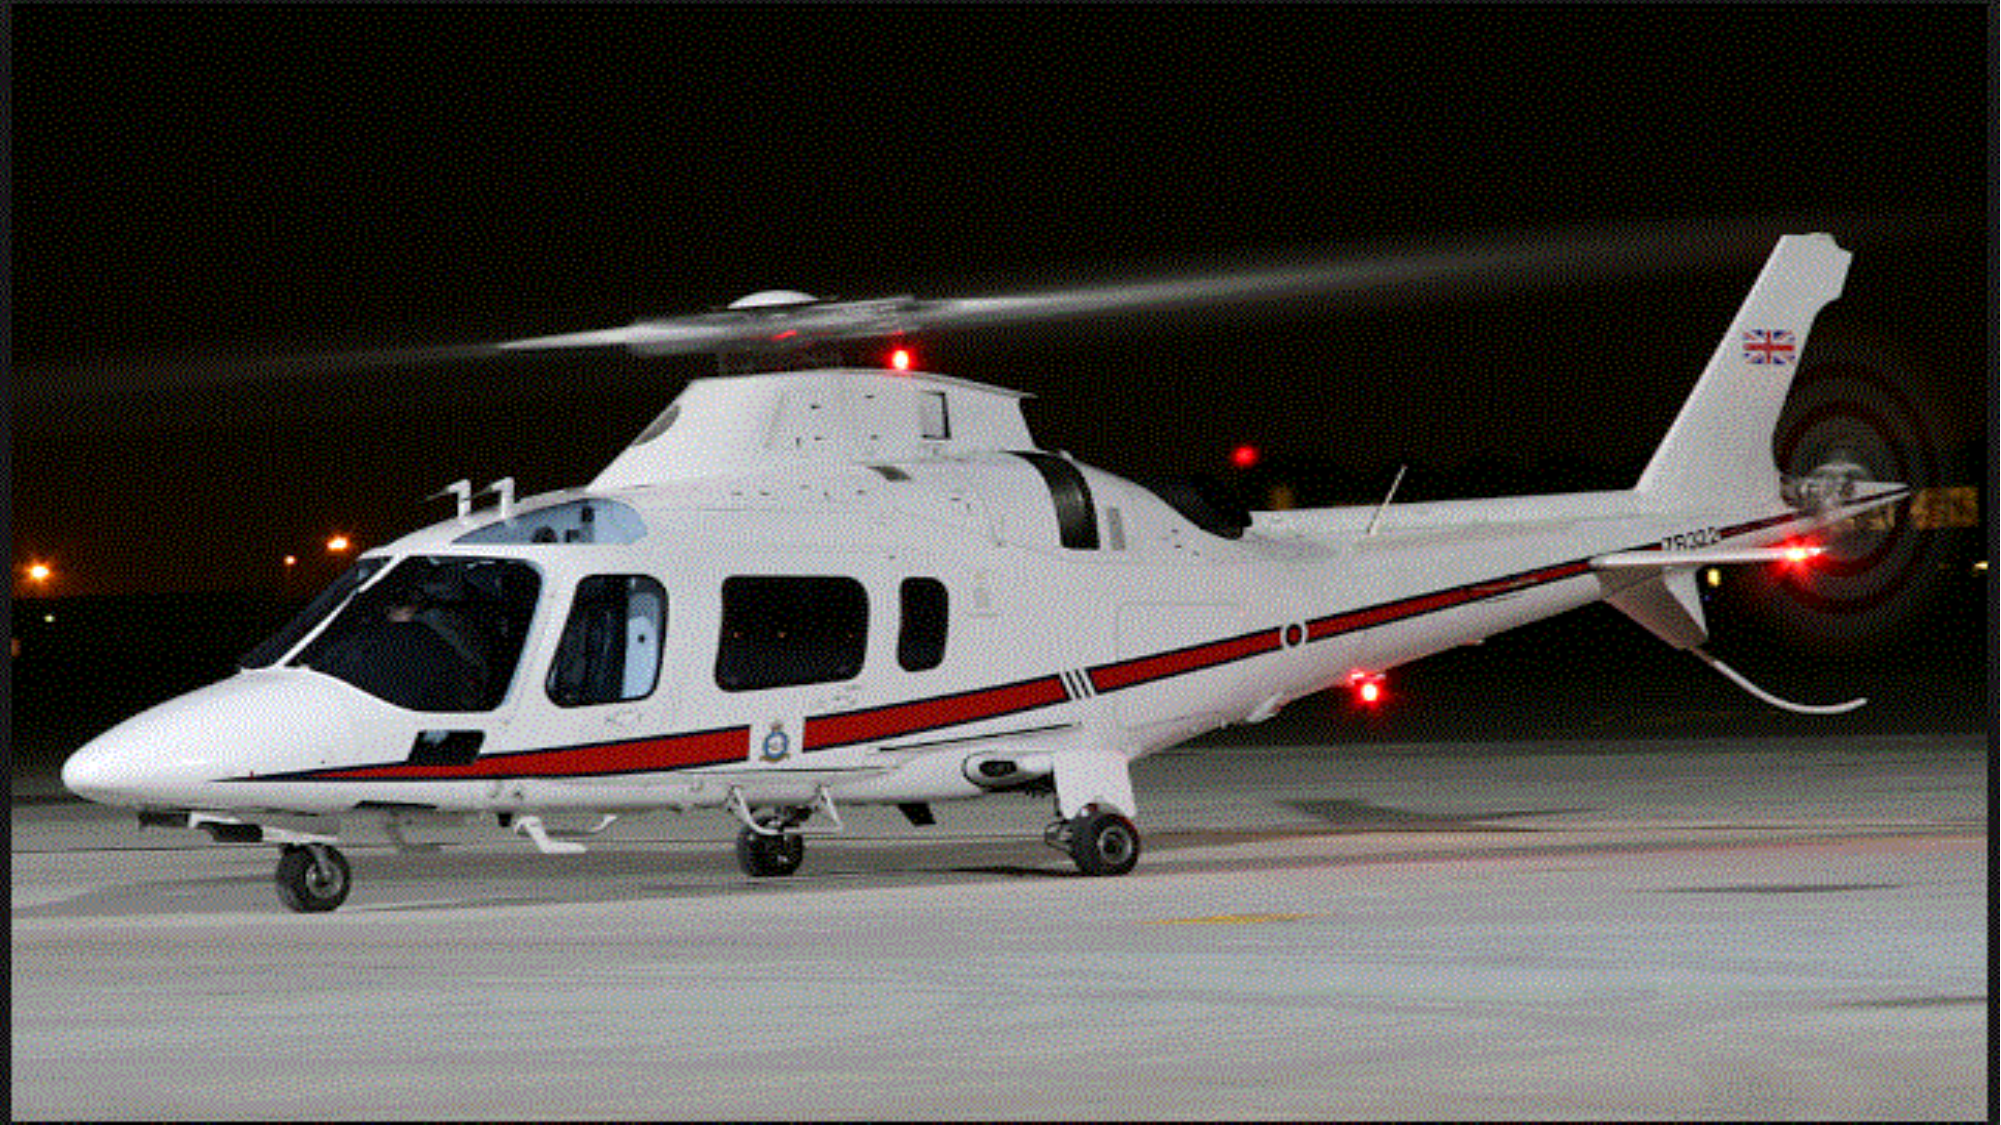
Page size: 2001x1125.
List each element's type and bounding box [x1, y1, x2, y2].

list [0, 0, 2000, 1125]
